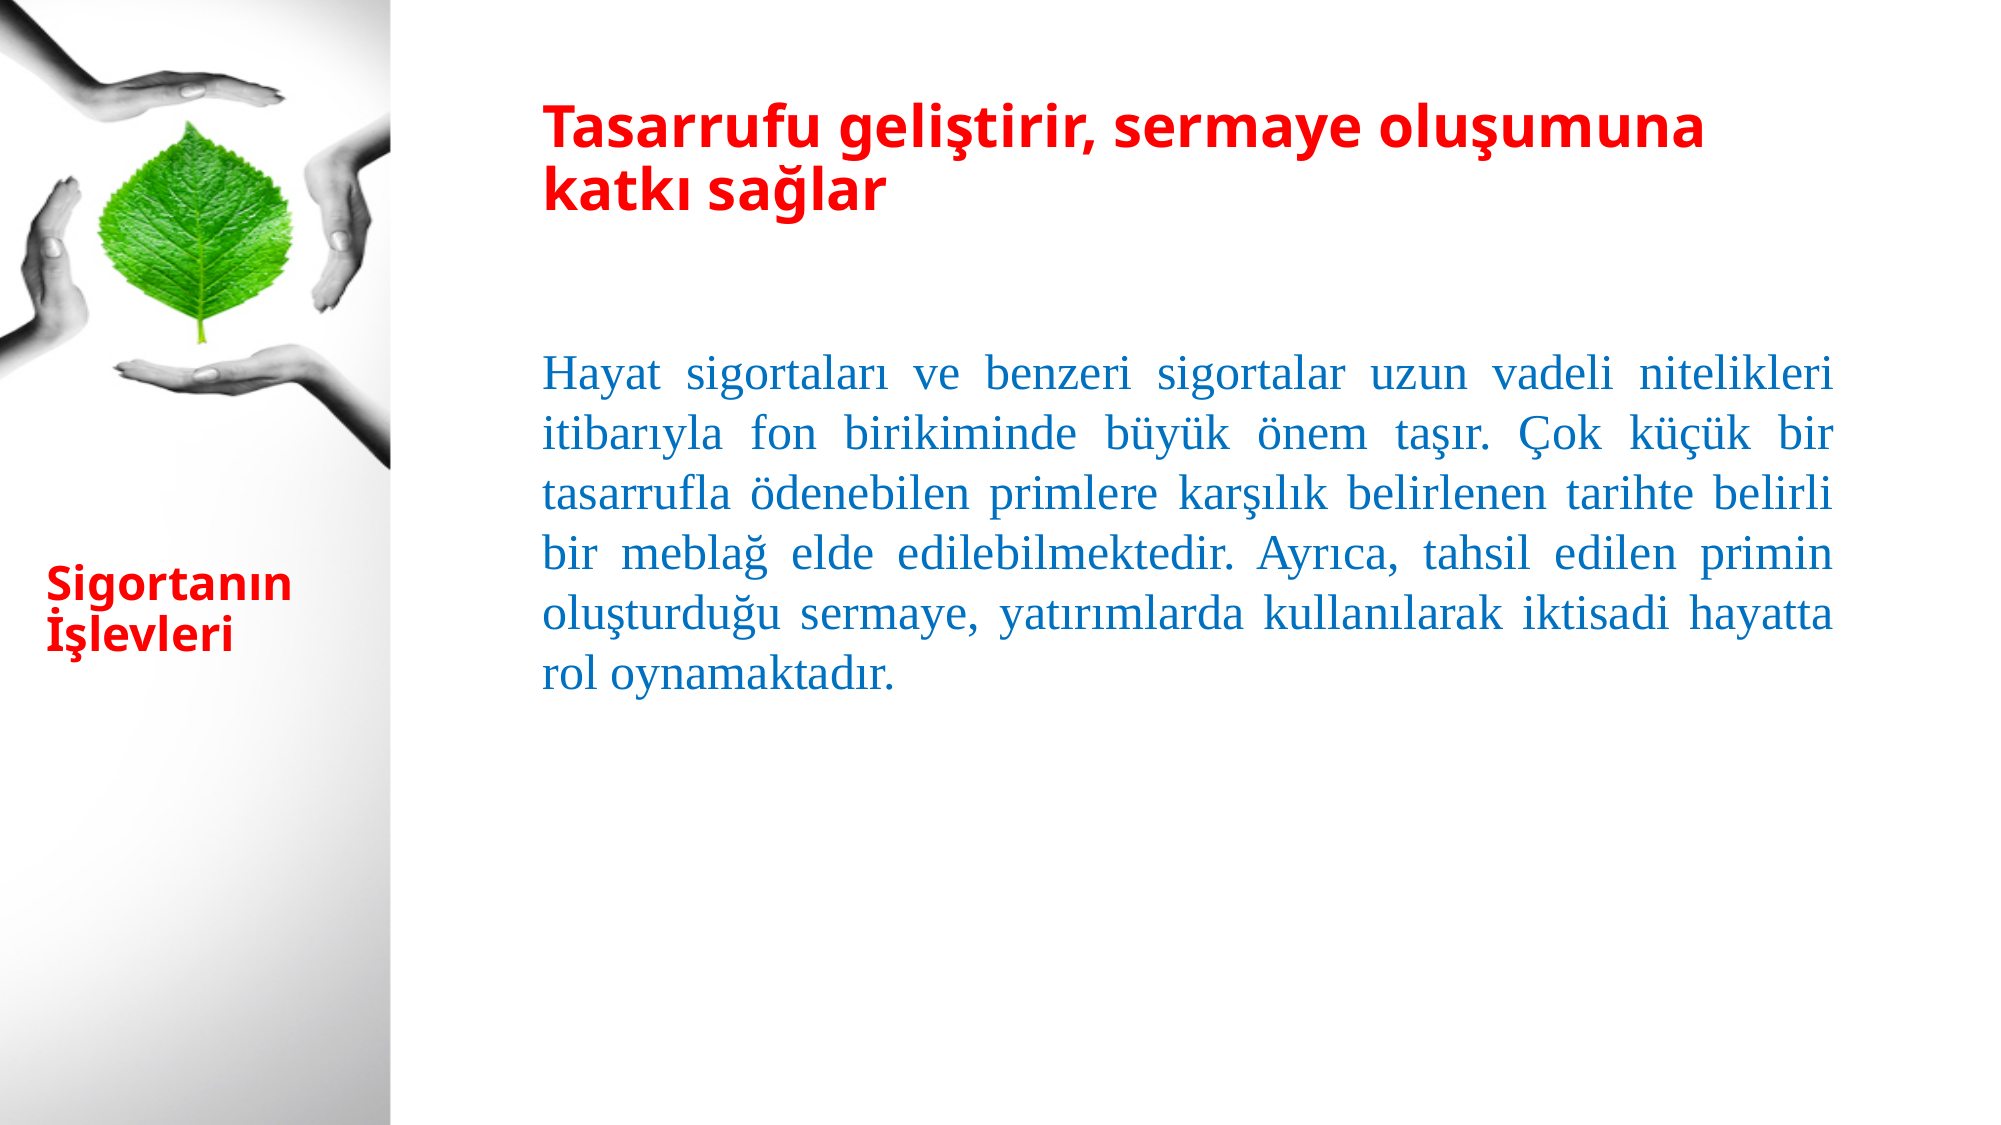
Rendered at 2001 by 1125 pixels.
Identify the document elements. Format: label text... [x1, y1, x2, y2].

picture [0, 0, 2001, 1125]
title Sigortanın İşlevleri [31, 551, 398, 670]
list Hayat sigortaları ve benzeri sigortalar uzun vadeli nitelikleri itibarıyla fon birikiminde büyük önem taşır. Çok küçük bir tasarrufla ödenebilen primlere karşılık belirlenen tarihte belirli bir meblağ elde edilebilmektedir. Ayrıca, tahsil edilen primin oluşturduğu sermaye, yatırımlarda kullanılarak iktisadi hayatta rol oynamaktadır. [527, 332, 1851, 985]
text_box Tasarrufu geliştirir, sermaye oluşumuna katkı sağlar [527, 66, 1878, 254]
